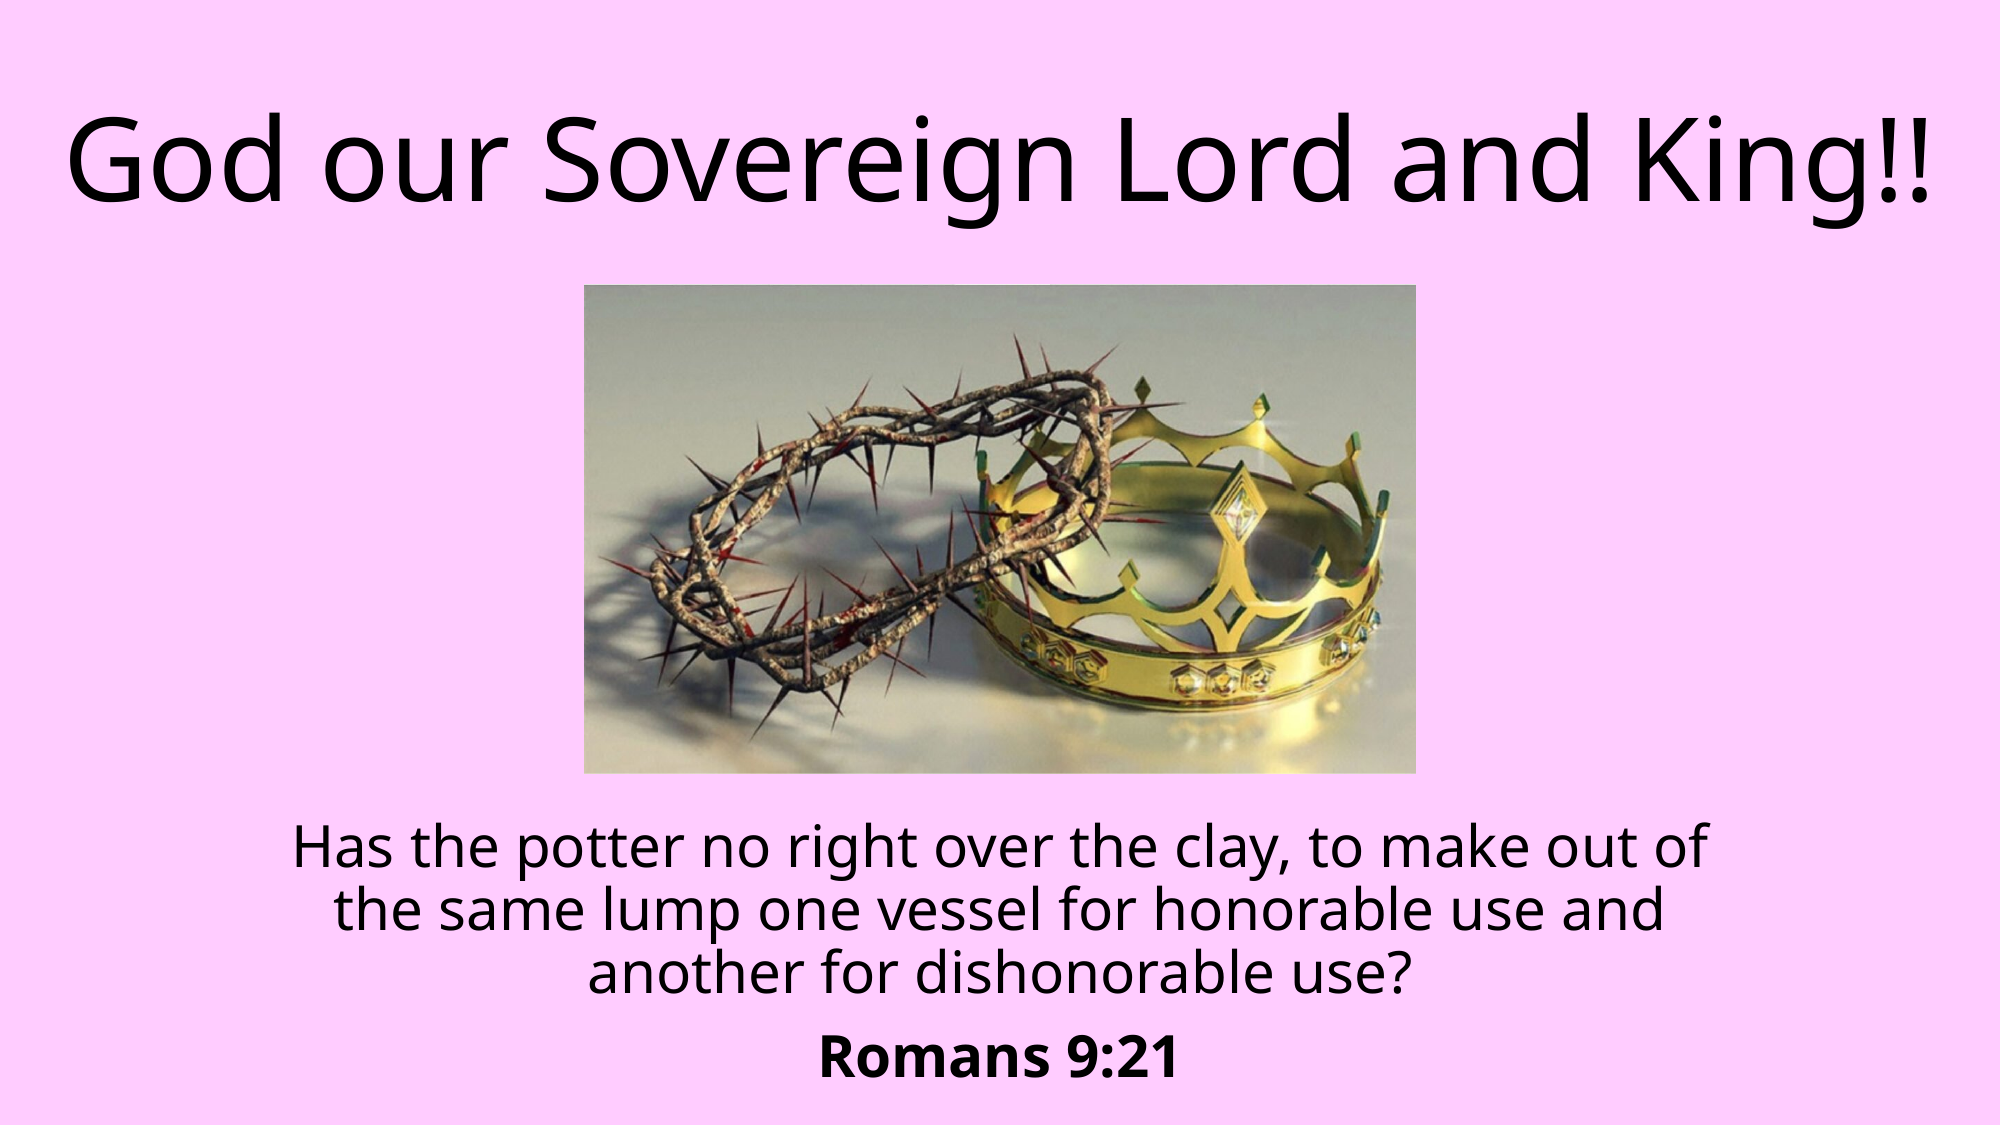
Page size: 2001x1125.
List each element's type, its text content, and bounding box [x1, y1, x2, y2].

subtitle Has the potter no right over the clay, to make out of the same lump one vessel for honorable use and another for dishonorable use? Romans 9:21 [249, 809, 1750, 1082]
title God our Sovereign Lord and King!! [37, 79, 1963, 234]
picture [584, 284, 1416, 774]
